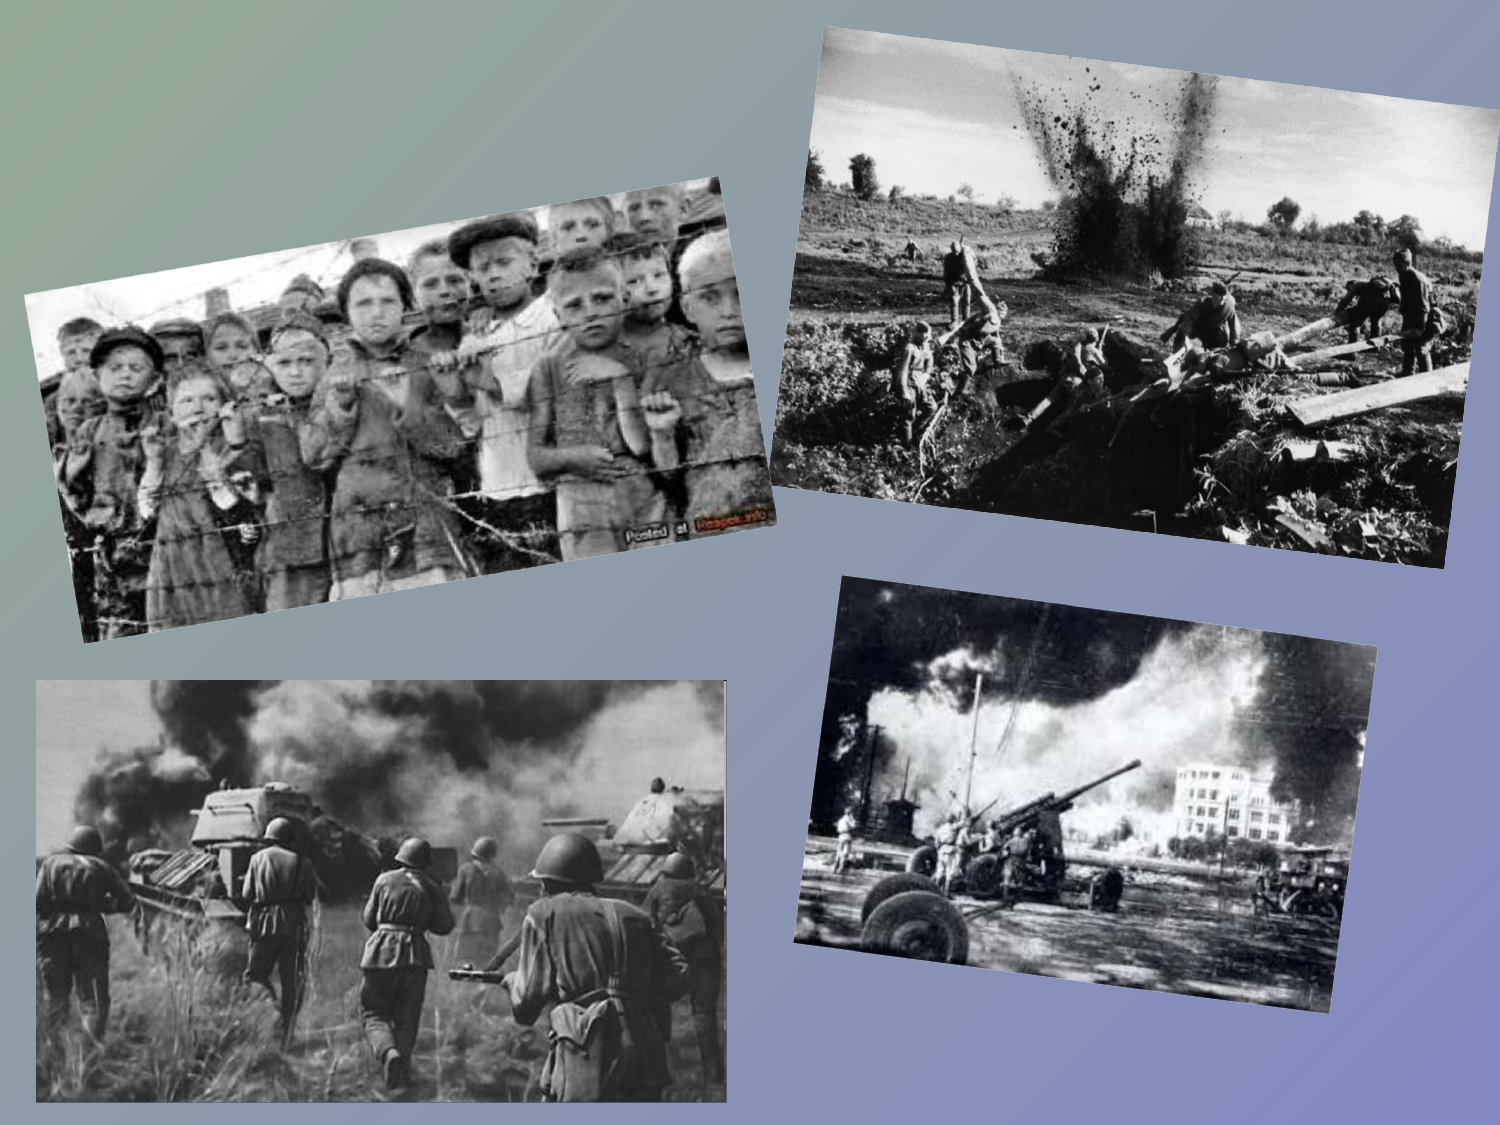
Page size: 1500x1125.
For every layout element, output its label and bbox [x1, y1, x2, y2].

picture [794, 576, 1377, 1013]
picture [34, 679, 727, 1103]
picture [25, 26, 1500, 643]
